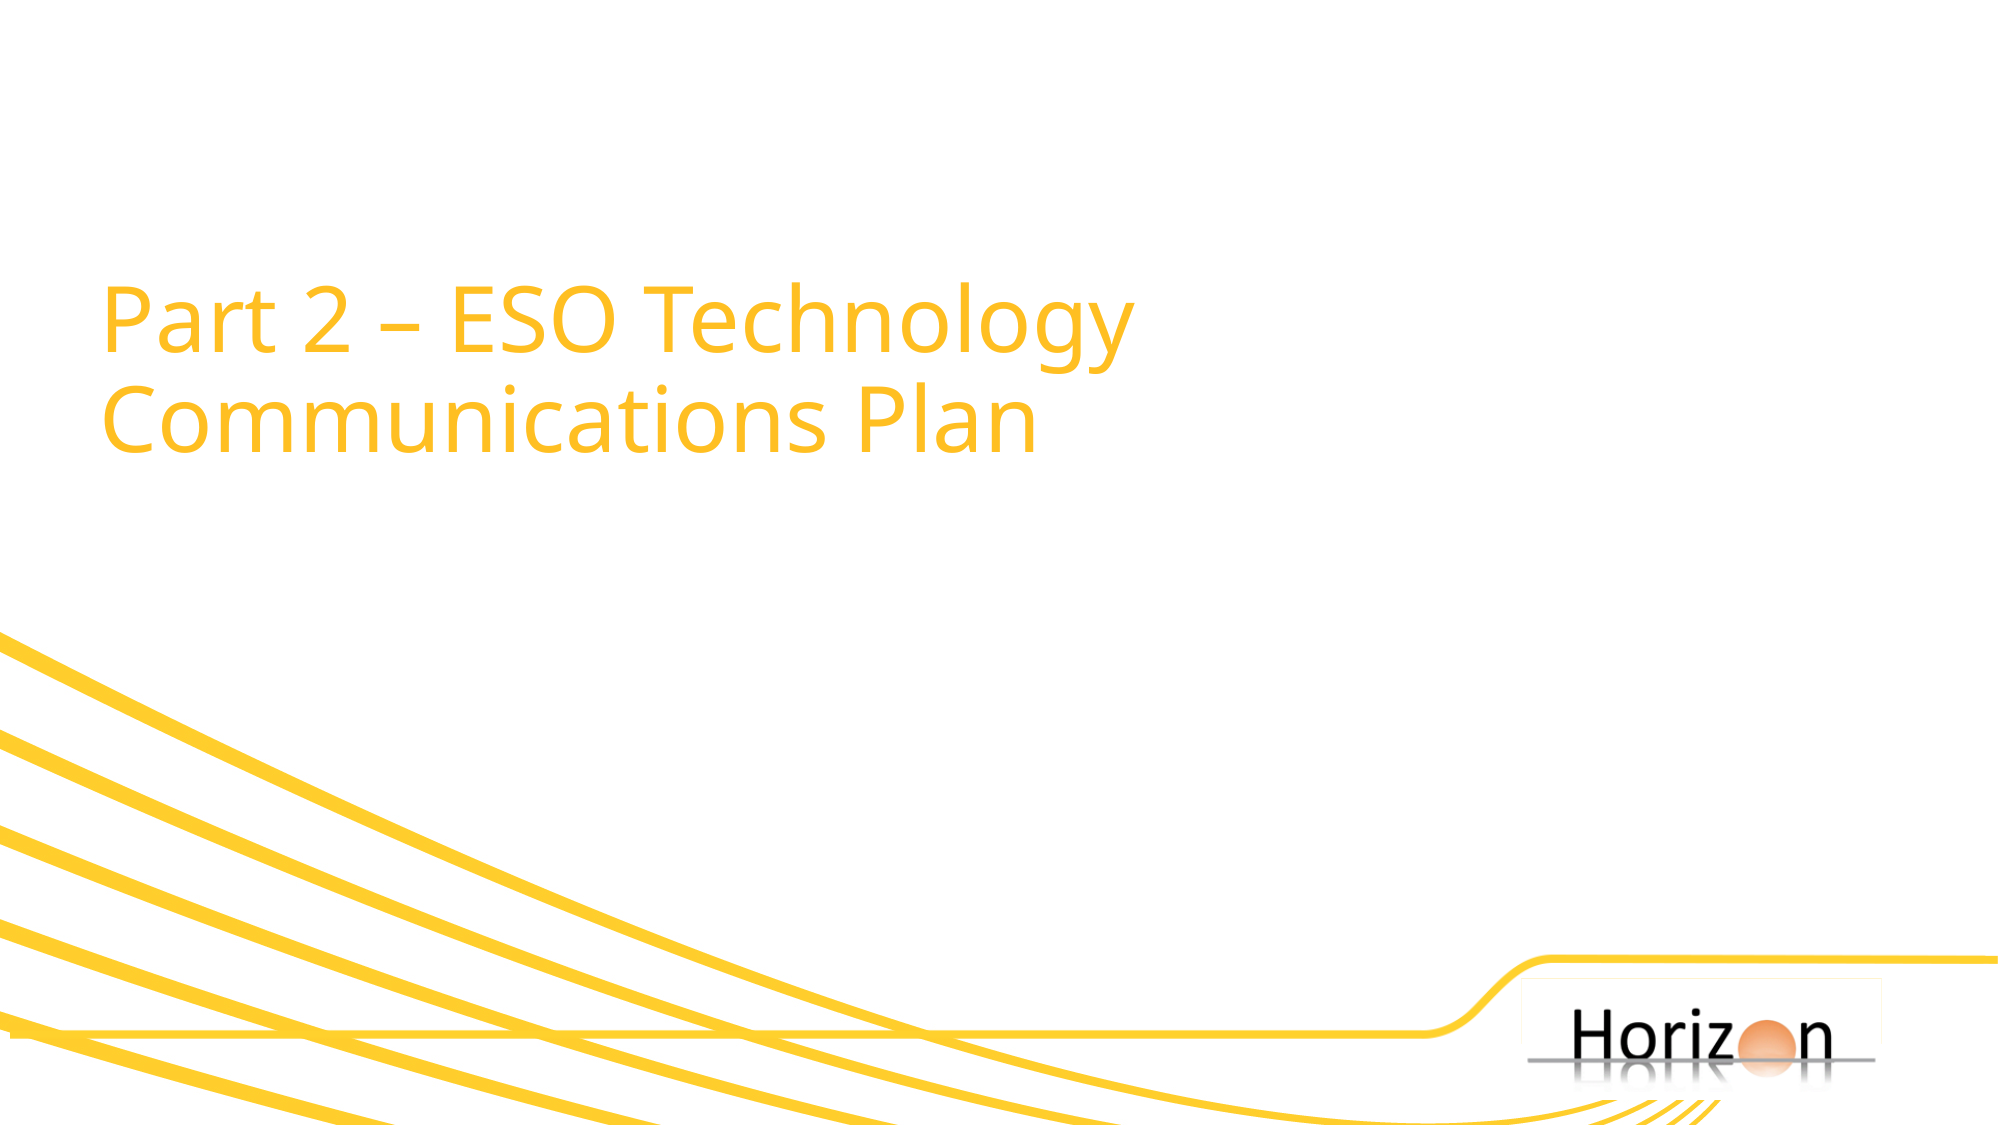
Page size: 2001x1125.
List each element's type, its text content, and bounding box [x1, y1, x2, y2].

picture [0, 0, 2000, 1125]
title Part 2 – ESO Technology Communications Plan [84, 266, 1682, 622]
